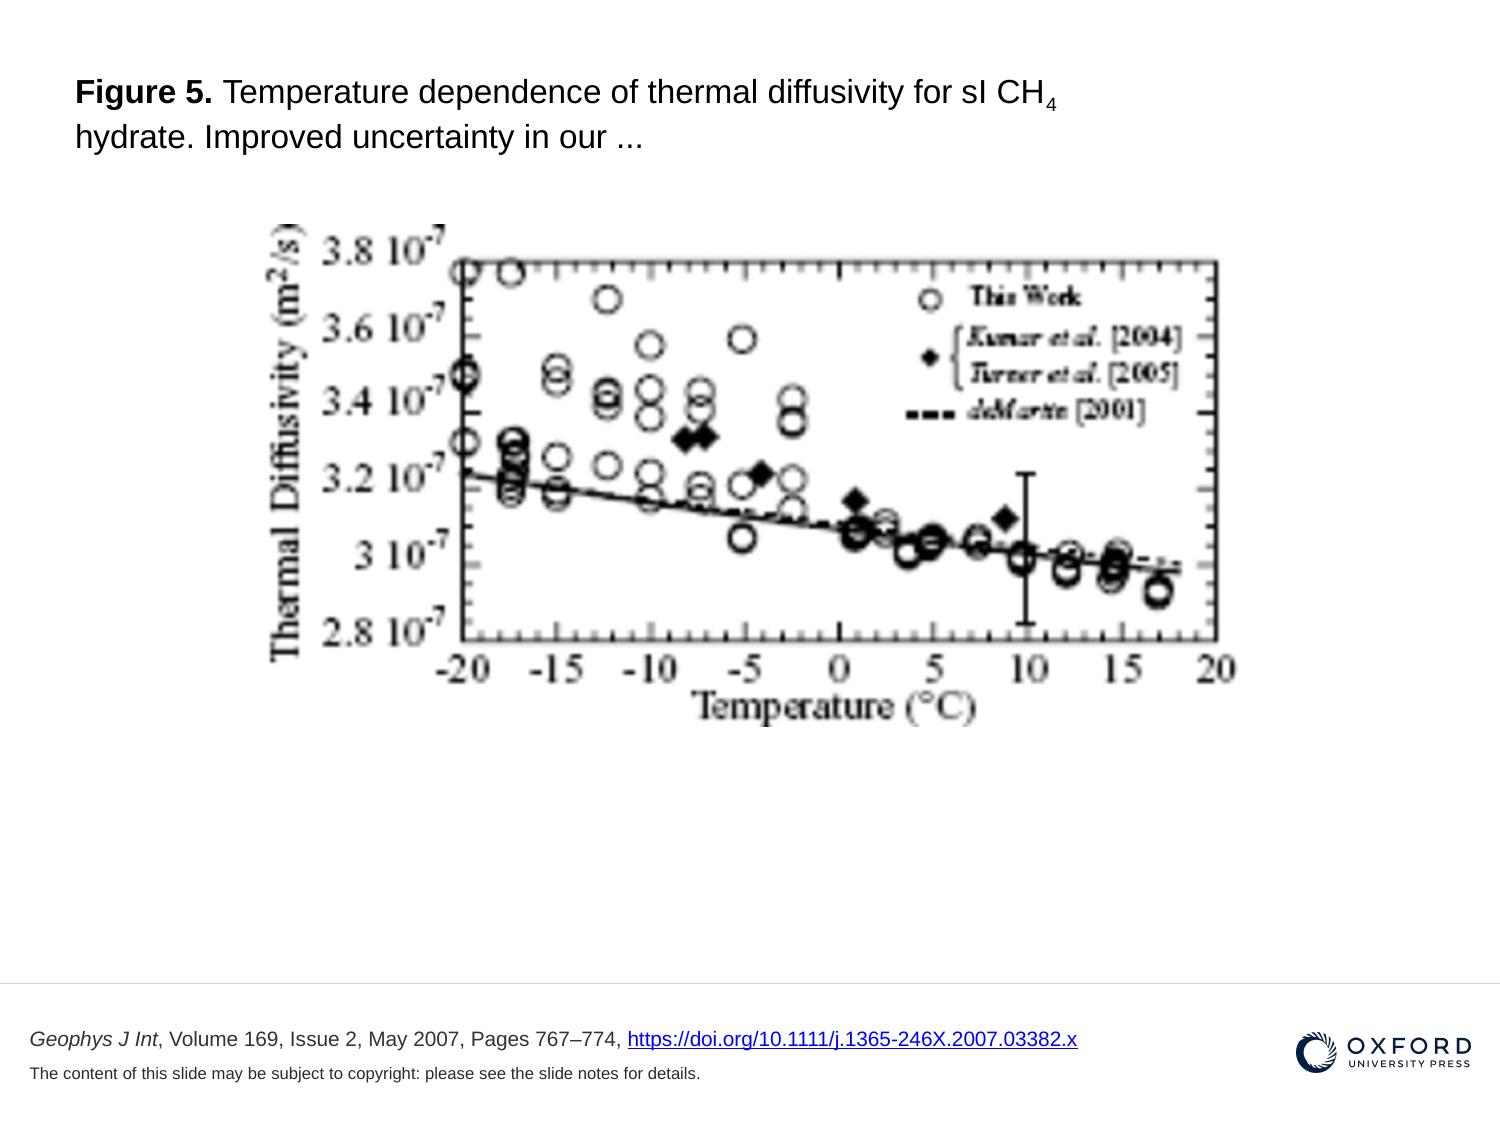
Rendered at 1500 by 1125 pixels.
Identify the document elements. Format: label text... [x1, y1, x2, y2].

title Figure 5. Temperature dependence of thermal diffusivity for sI CH4 hydrate. Improved uncertainty in our ... [75, 69, 1078, 171]
footer Geophys J Int, Volume 169, Issue 2, May 2007, Pages 767–774, https://doi.org/10.1111/j.1365-246X.2007.03382.x The content of this slide may be subject to copyright: please see the slide notes for details. [0, 983, 1260, 1125]
picture [262, 224, 1238, 727]
picture [1296, 1032, 1471, 1073]
